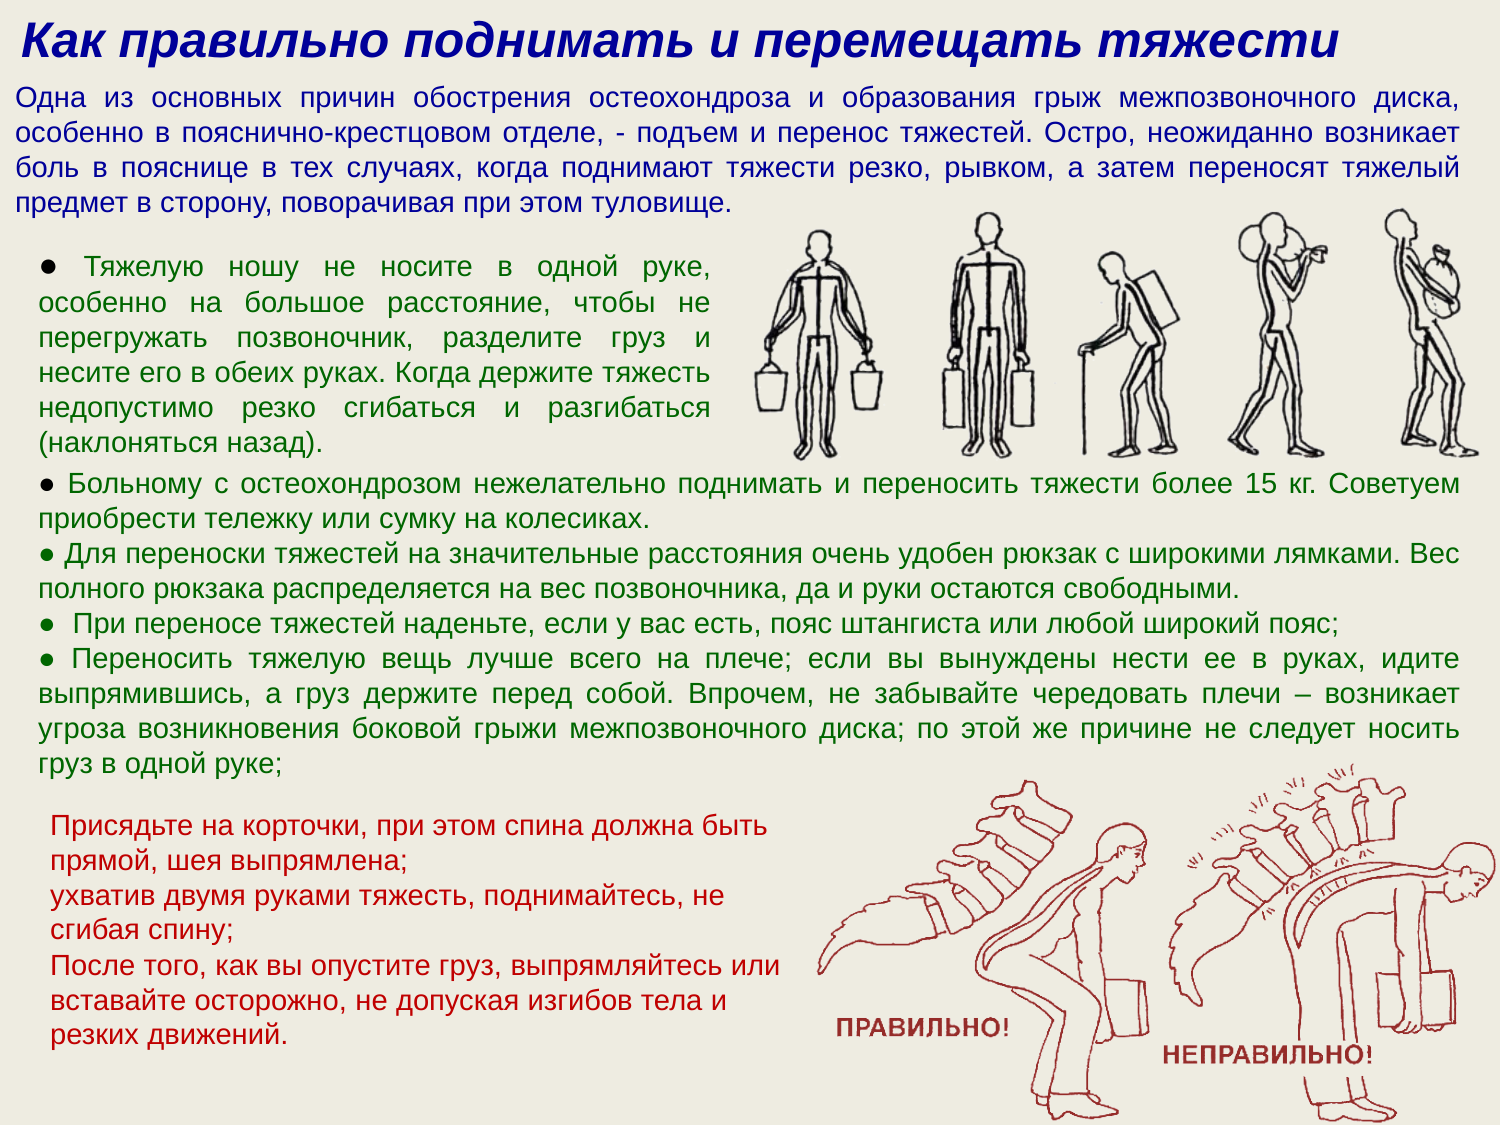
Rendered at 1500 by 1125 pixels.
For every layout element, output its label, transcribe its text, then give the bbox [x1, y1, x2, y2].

text_box ● Тяжелую ношу не носите в одной руке, особенно на большое расстояние, чтобы не перегружать позвоночник, разделите груз и несите его в обеих руках. Когда держите тяжесть недопустимо резко сгибаться и разгибаться (наклоняться назад). [23, 235, 727, 456]
picture [811, 761, 1500, 1125]
text_box ● Больному с остеохондрозом нежелательно поднимать и переносить тяжести более 15 кг. Советуем приобрести тележку или сумку на колесиках. ● Для переноски тяжестей на значительные расстояния очень удобен рюкзак с широкими лямками. Вес полного рюкзака распределяется на вес позвоночника, да и руки остаются свободными. ● При переносе тяжестей наденьте, если у вас есть, пояс штангиста или любой широкий пояс; ● Переносить тяжелую вещь лучше всего на плече; если вы вынуждены нести ее в руках, идите выпрямившись, а груз держите перед собой. Впрочем, не забывайте чередовать плечи – возникает угроза возникновения боковой грыжи межпозвоночного диска; по этой же причине не следует носить груз в одной руке; [23, 456, 1477, 787]
picture [737, 198, 1500, 478]
text_box Одна из основных причин обострения остеохондроза и образования грыж межпозвоночного диска, особенно в пояснично-крестцовом отделе, - подъем и перенос тяжестей. Остро, неожиданно возникает боль в пояснице в тех случаях, когда поднимают тяжести резко, рывком, а затем переносят тяжелый предмет в сторону, поворачивая при этом туловище. [0, 71, 1477, 226]
text_box Как правильно поднимать и перемещать тяжести [6, 0, 1356, 71]
text_box Присядьте на корточки, при этом спина должна быть прямой, шея выпрямлена; ухватив двумя руками тяжесть, поднимайтесь, не сгибая спину; После того, как вы опустите груз, выпрямляйтесь или вставайте осторожно, не допуская изгибов тела и резких движений. [35, 798, 797, 1104]
